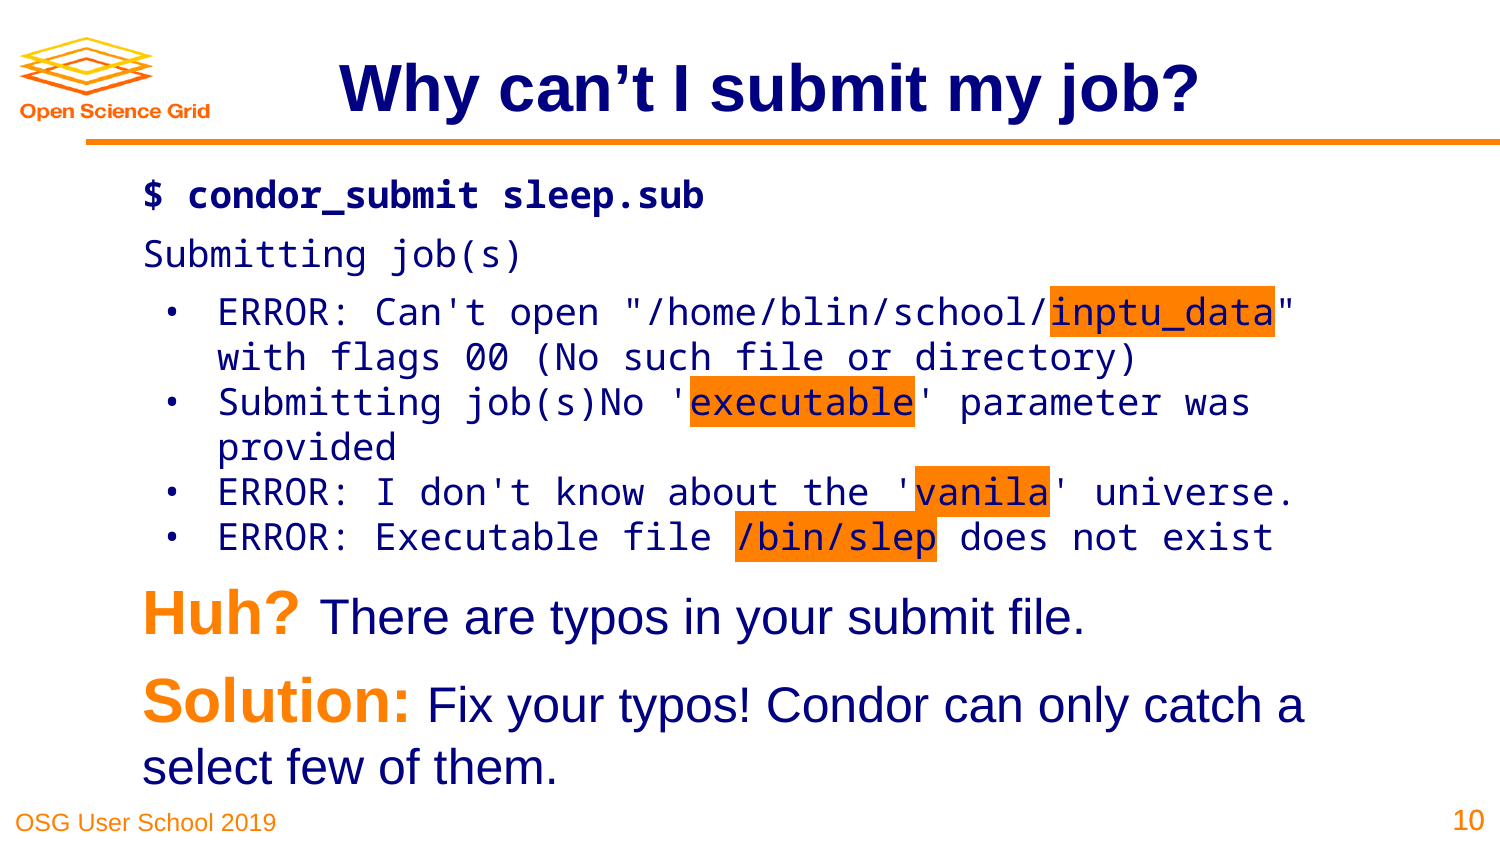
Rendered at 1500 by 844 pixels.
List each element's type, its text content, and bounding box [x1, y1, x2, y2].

slide_number ‹#› [1431, 787, 1500, 844]
list $ condor_submit sleep.sub Submitting job(s) ERROR: Can't open "/home/blin/school/inptu_data" with flags 00 (No such file or directory) Submitting job(s)No 'executable' parameter was provided ERROR: I don't know about the 'vanila' universe. ERROR: Executable file /bin/slep does not exist Huh? There are typos in your submit file. Solution: Fix your typos! Condor can only catch a select few of them. [127, 164, 1403, 741]
picture [0, 20, 201, 134]
title Why can’t I submit my job? [201, 14, 1342, 155]
